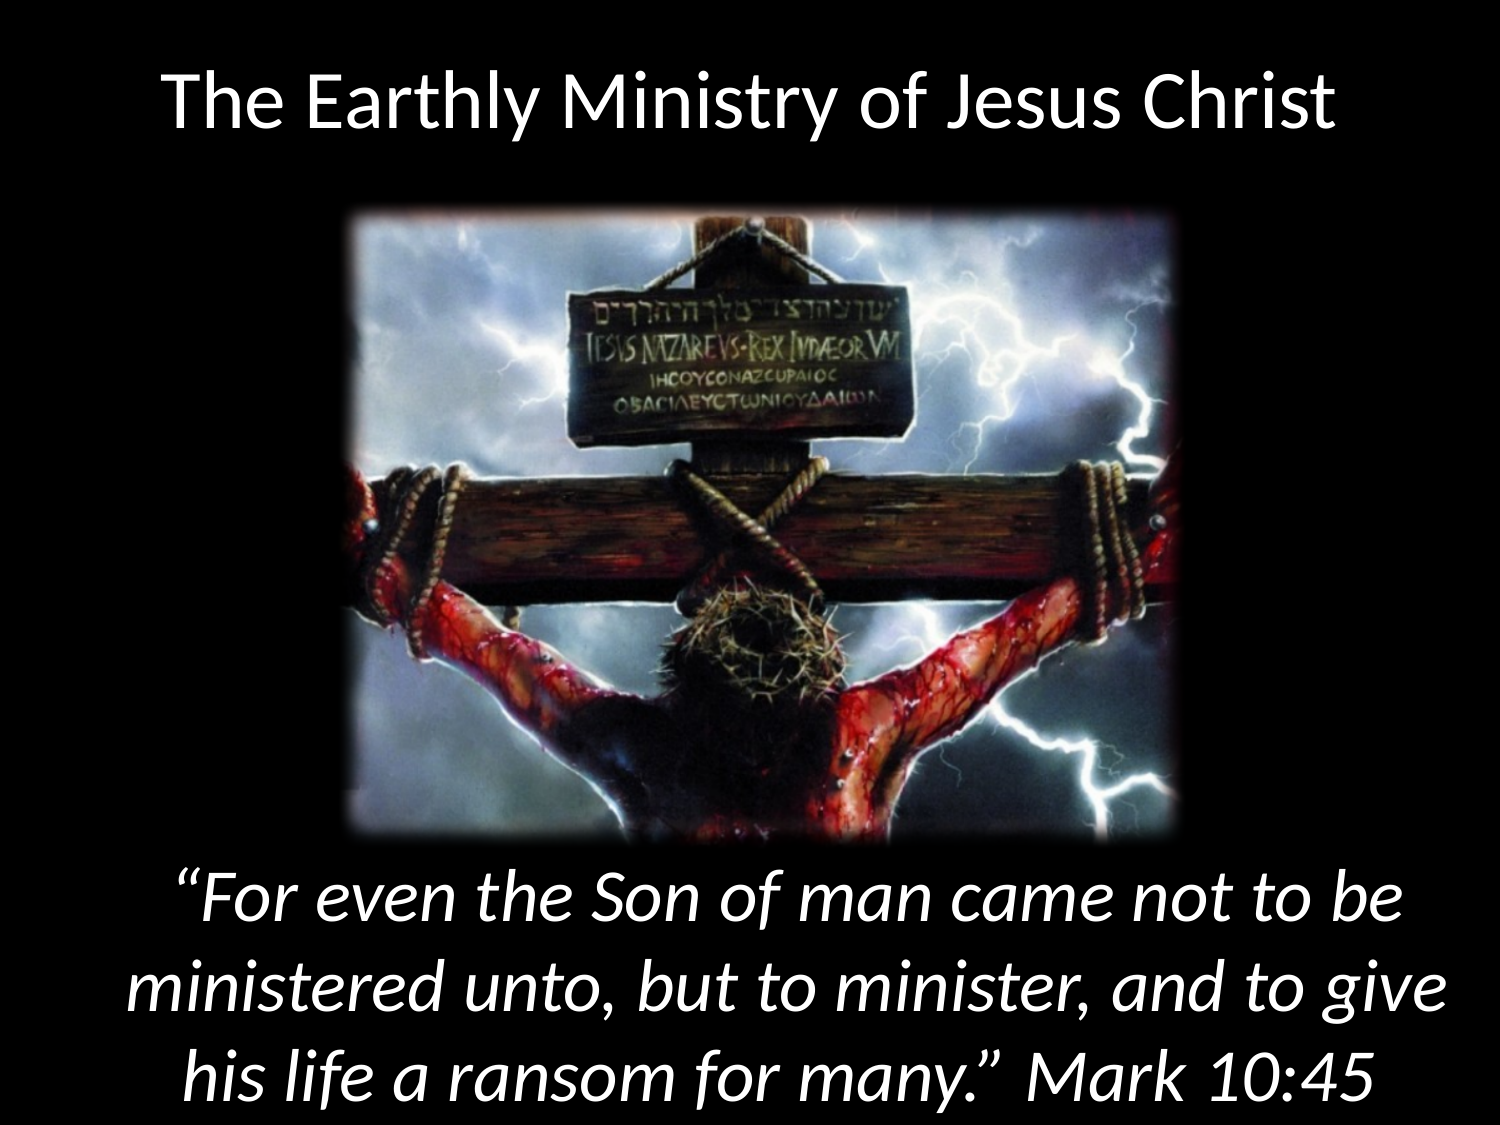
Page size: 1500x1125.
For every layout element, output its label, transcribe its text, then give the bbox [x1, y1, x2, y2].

text_box The Earthly Ministry of Jesus Christ [0, 37, 1500, 153]
picture [337, 199, 1188, 851]
title “For even the Son of man came not to be ministered unto, but to minister, and to give his life a ransom for many.” Mark 10:45 [75, 837, 1500, 1125]
